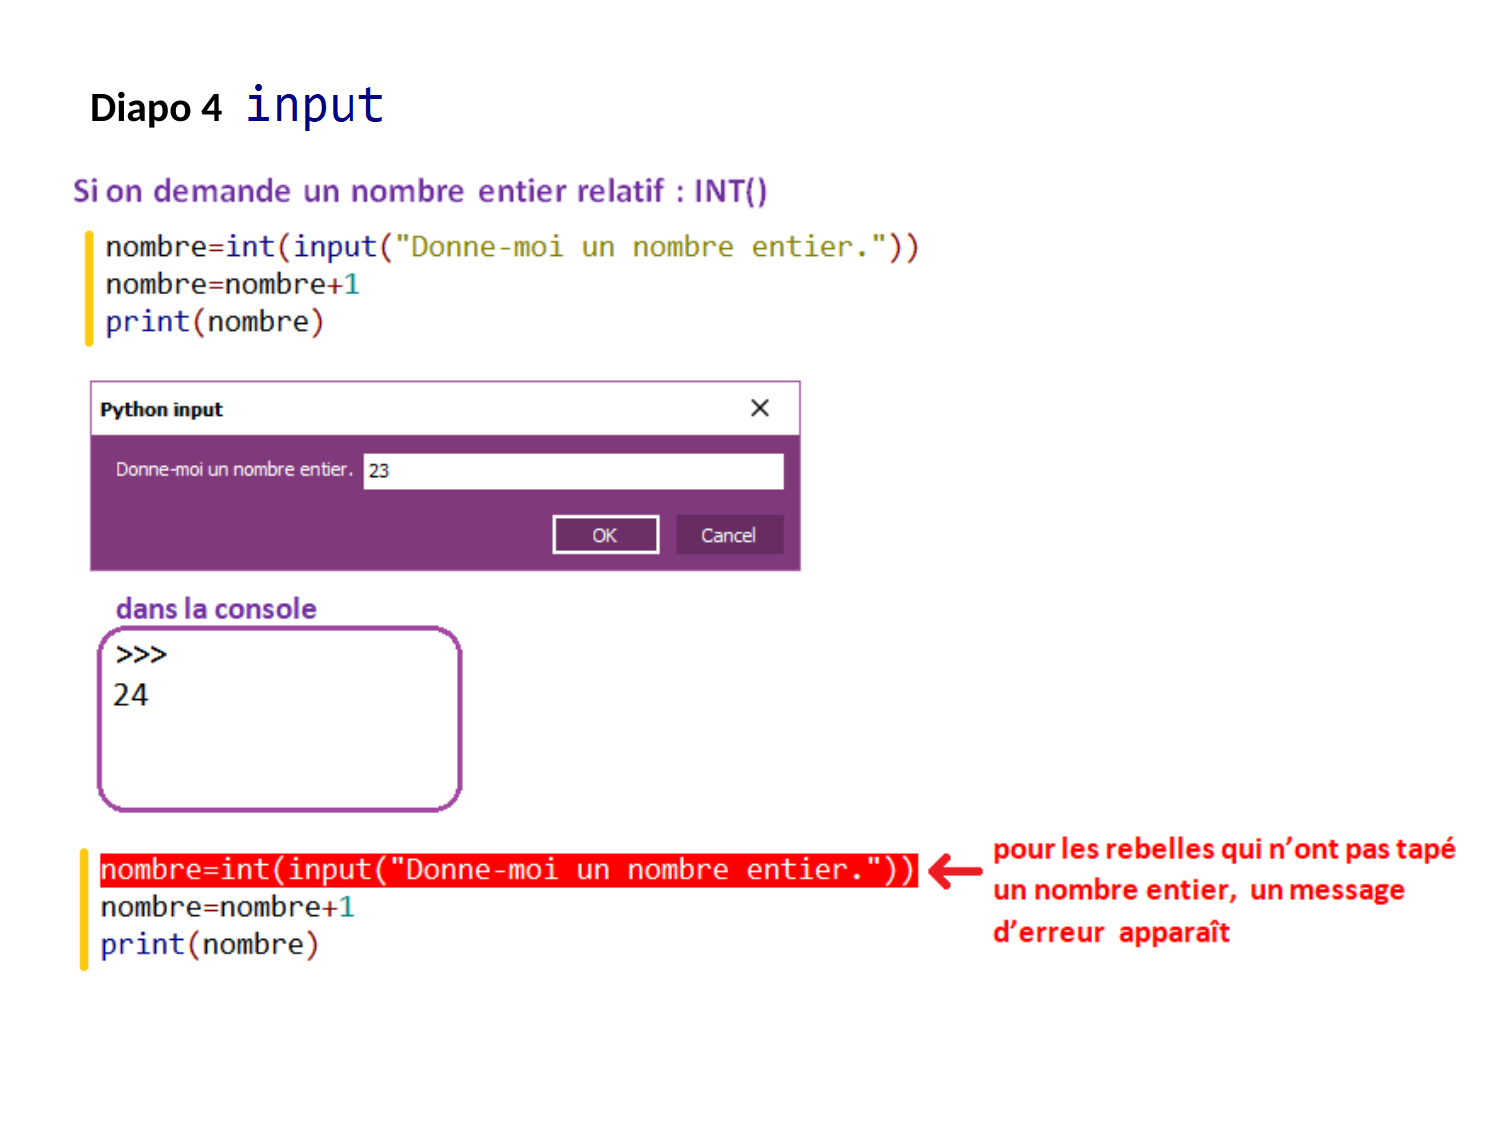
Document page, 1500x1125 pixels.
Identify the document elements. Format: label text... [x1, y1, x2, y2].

picture [70, 175, 1461, 973]
title Diapo 4 [75, 45, 1425, 164]
picture [245, 81, 387, 131]
